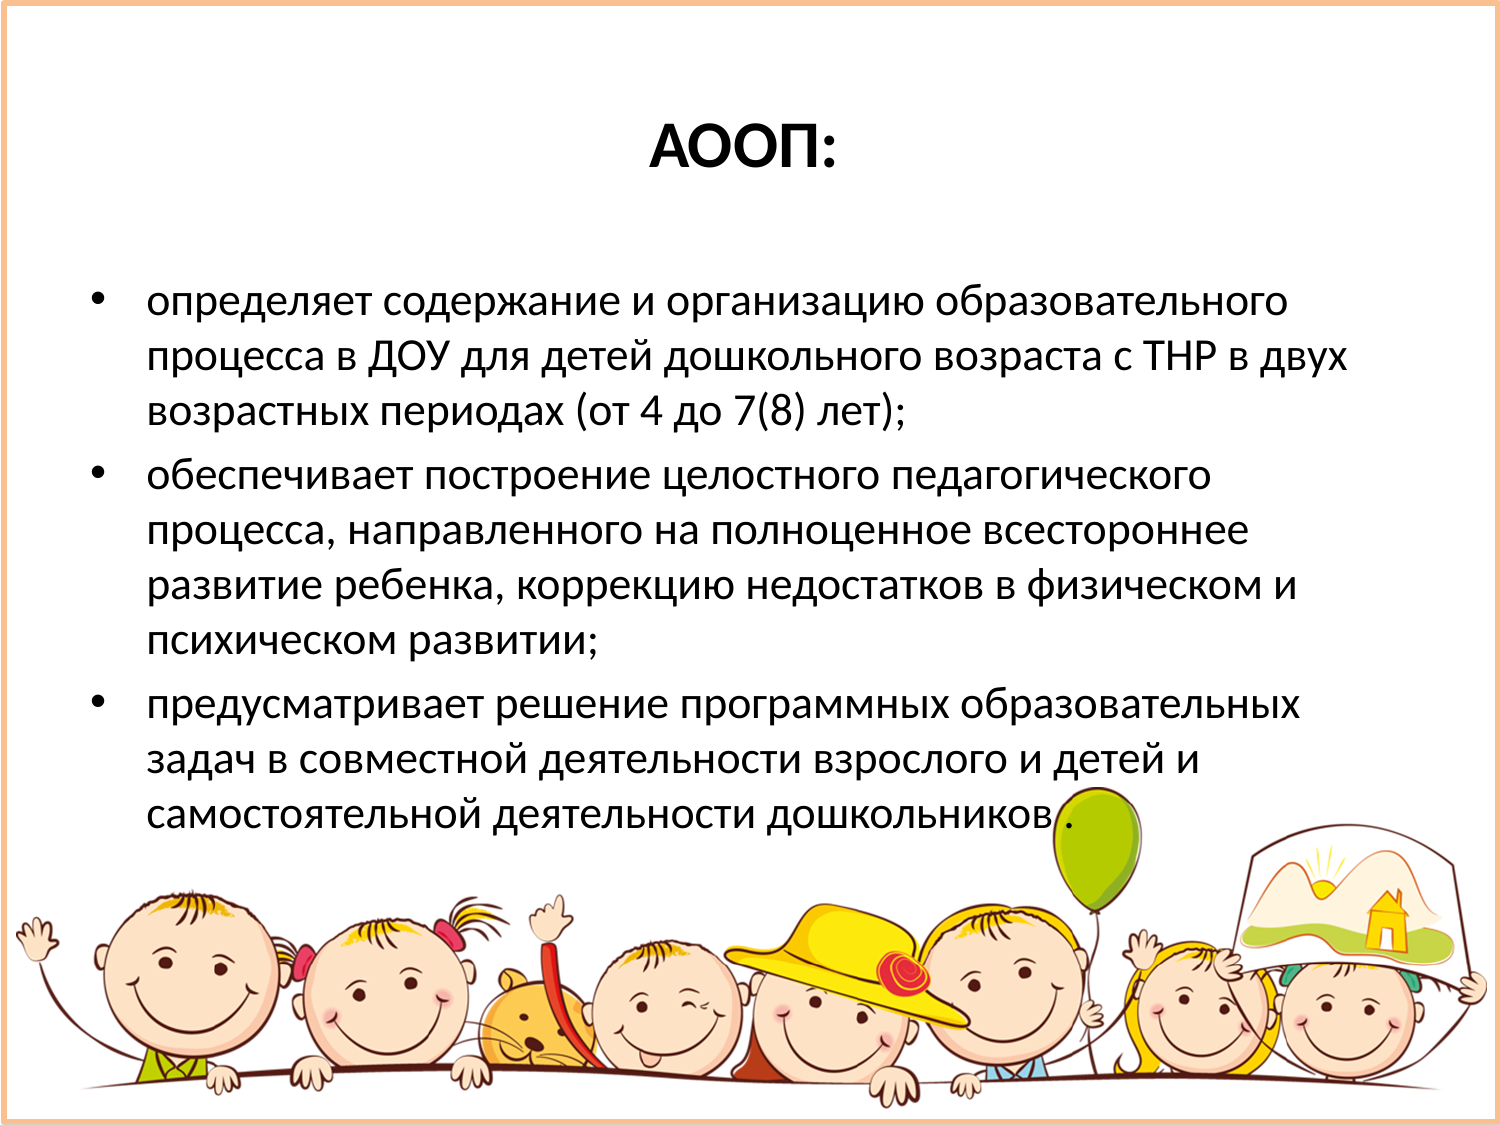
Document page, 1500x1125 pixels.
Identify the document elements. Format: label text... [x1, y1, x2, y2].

text_box АООП: [128, 93, 1360, 189]
picture [0, 0, 1500, 1125]
list определяет содержание и организацию образовательного процесса в ДОУ для детей дошкольного возраста с ТНР в двух возрастных периодах (от 4 до 7(8) лет); обеспечивает построение целостного педагогического процесса, направленного на полноценное всестороннее развитие ребенка, коррекцию недостатков в физическом и психическом развитии; предусматривает решение программных образовательных задач в совместной деятельности взрослого и детей и самостоятельной деятельности дошкольников . [75, 262, 1425, 1005]
